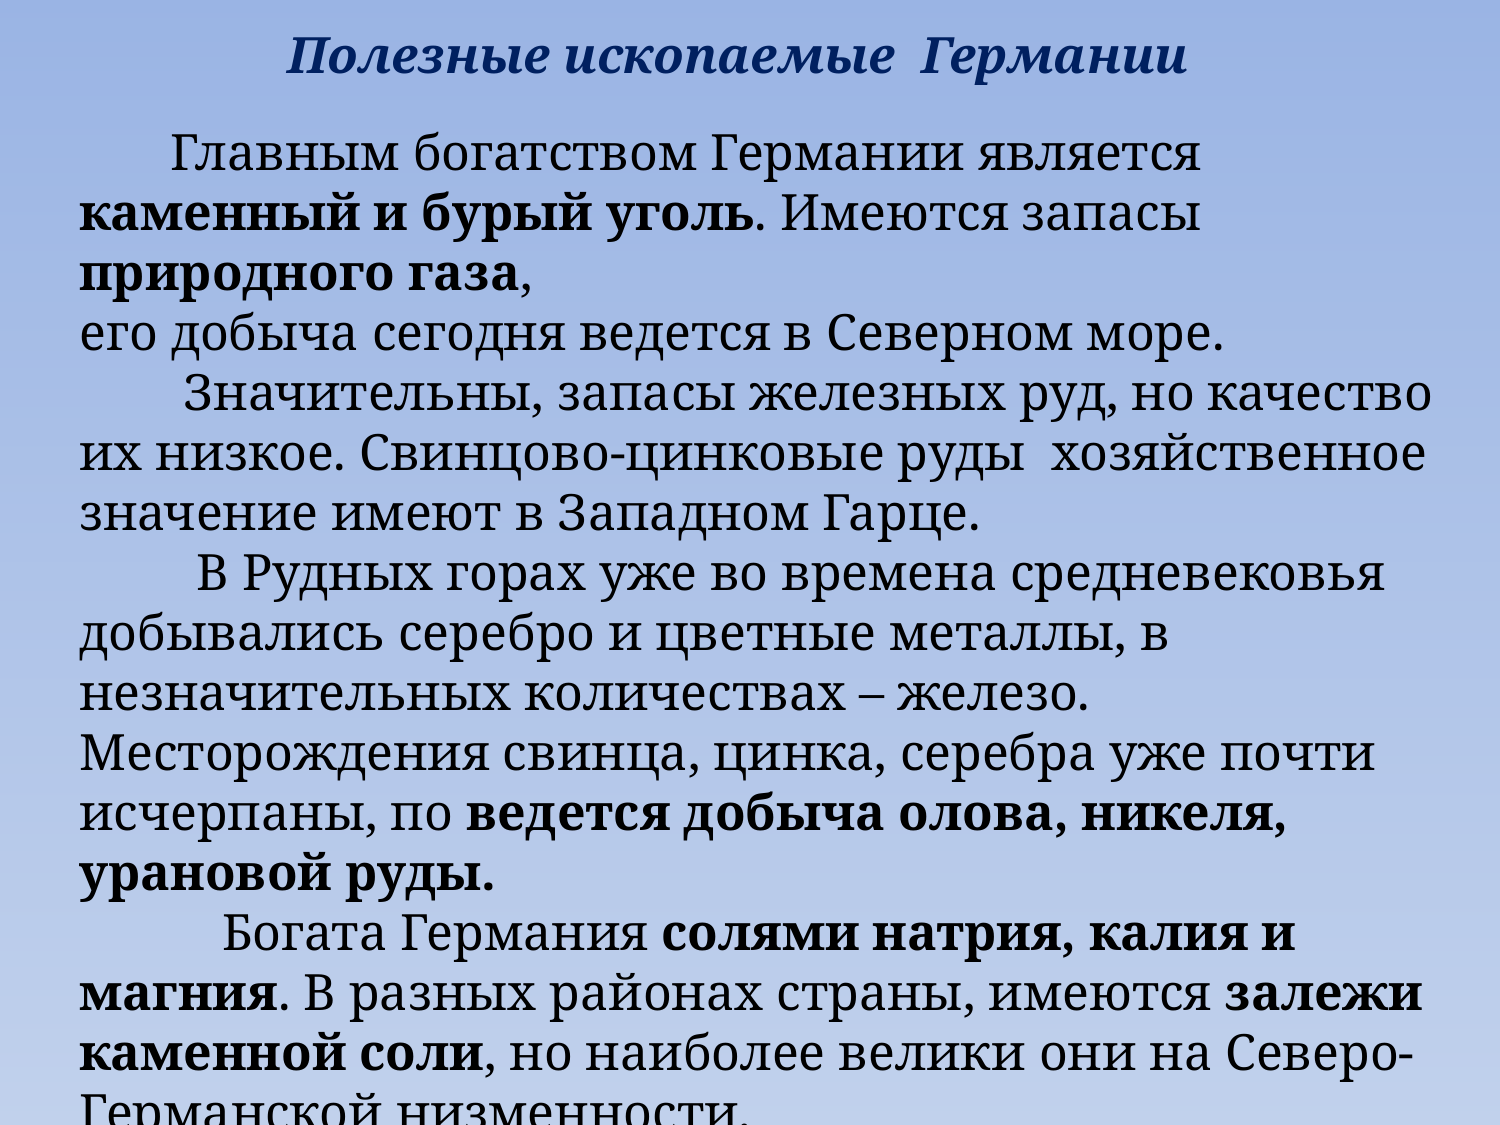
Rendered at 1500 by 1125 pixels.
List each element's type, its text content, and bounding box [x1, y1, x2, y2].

text_box Главным богатством Германии является каменный и бурый уголь. Имеются запасы природного газа, его добыча сегодня ведется в Северном море. Значительны, запасы железных руд, но качество их низкое. Свинцово-цинковые руды хозяйственное значение имеют в Западном Гарце. В Рудных горах уже во времена средневековья добывались серебро и цветные металлы, в незначительных количествах – железо. Месторождения свинца, цинка, серебра уже почти исчерпаны, по ведется добыча олова, никеля, урановой руды. Богата Германия солями натрия, калия и магния. В разных районах страны, имеются залежи каменной соли, но наиболее велики они на Северо-Германской низменности. [64, 113, 1471, 1125]
text_box Полезные ископаемые Германии [230, 16, 1246, 92]
